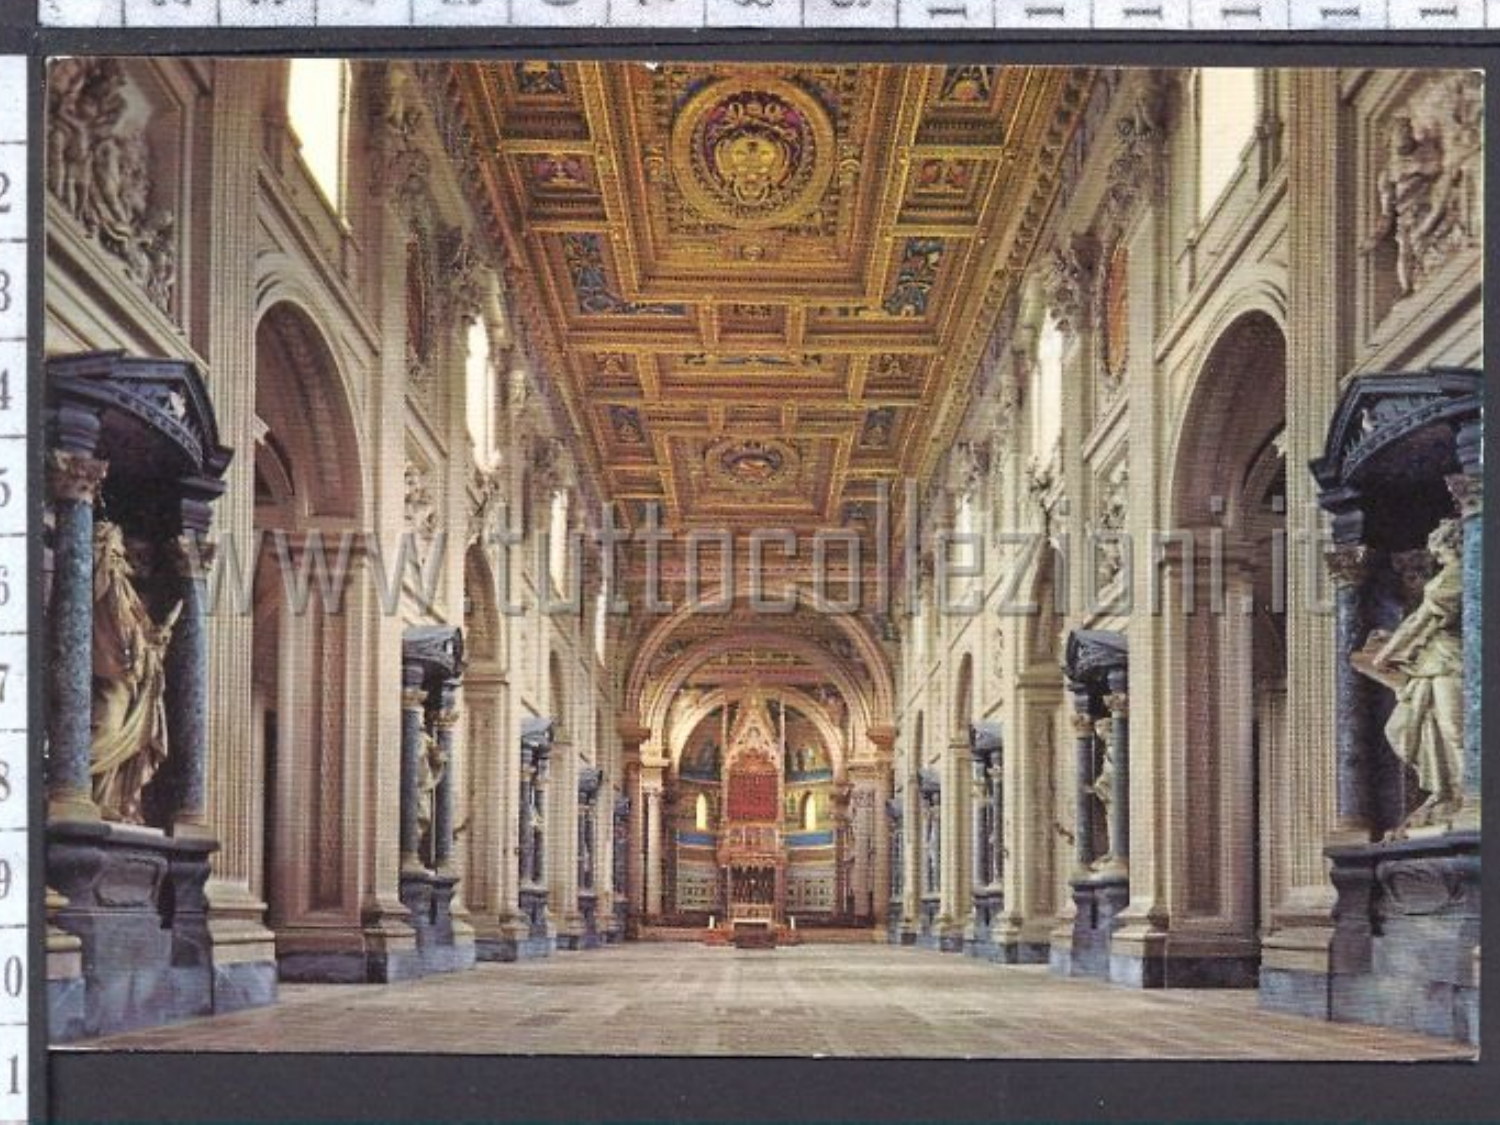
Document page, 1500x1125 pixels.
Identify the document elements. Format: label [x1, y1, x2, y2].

list [0, 0, 1500, 1125]
